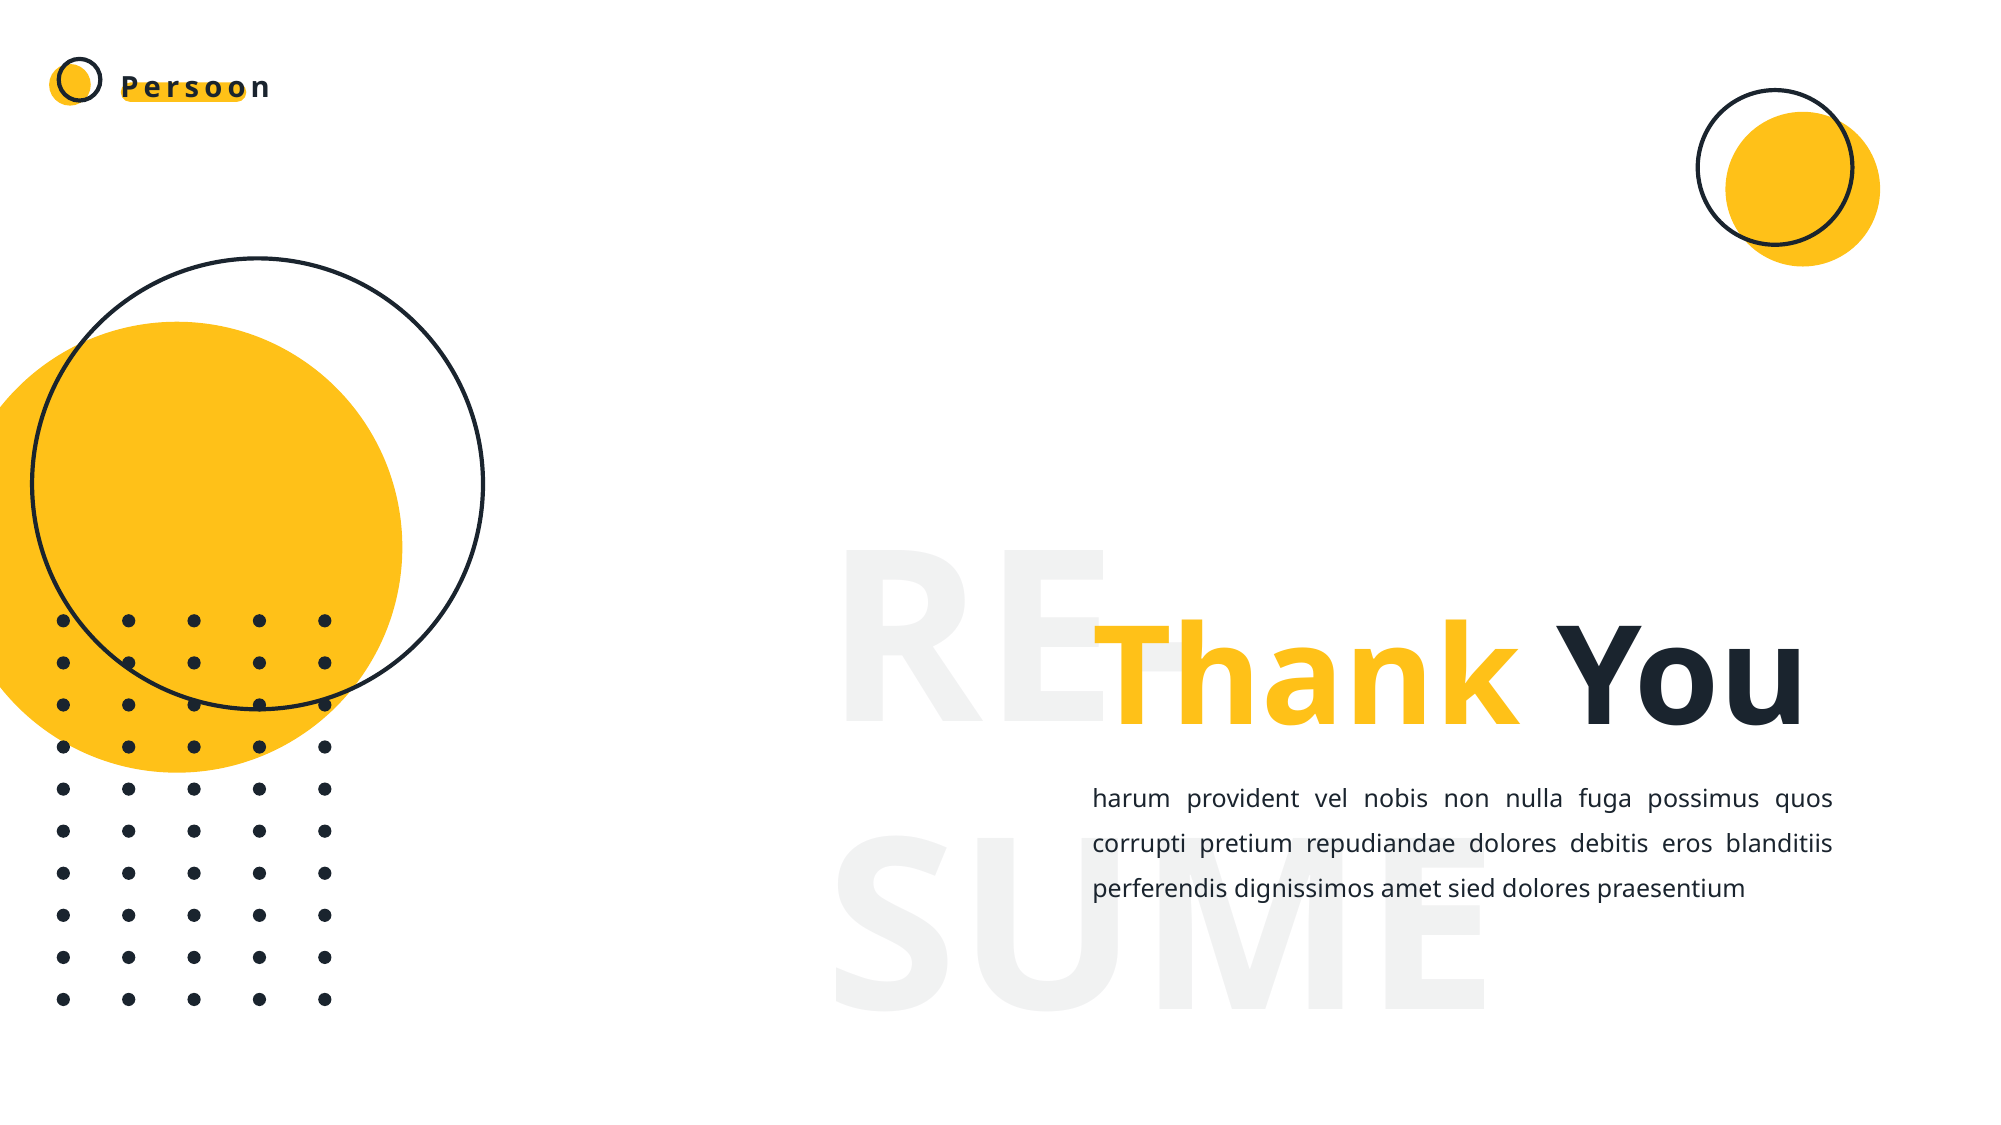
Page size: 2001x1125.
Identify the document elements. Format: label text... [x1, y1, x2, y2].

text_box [1697, 90, 1881, 267]
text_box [0, 258, 484, 1007]
text_box Thank You [1092, 587, 1914, 753]
text_box harum provident vel nobis non nulla fuga possimus quos corrupti pretium repudiandae dolores debitis eros blanditiis perferendis dignissimos amet sied dolores praesentium [1092, 767, 1835, 903]
text_box RE- SUME [825, 482, 1731, 1058]
